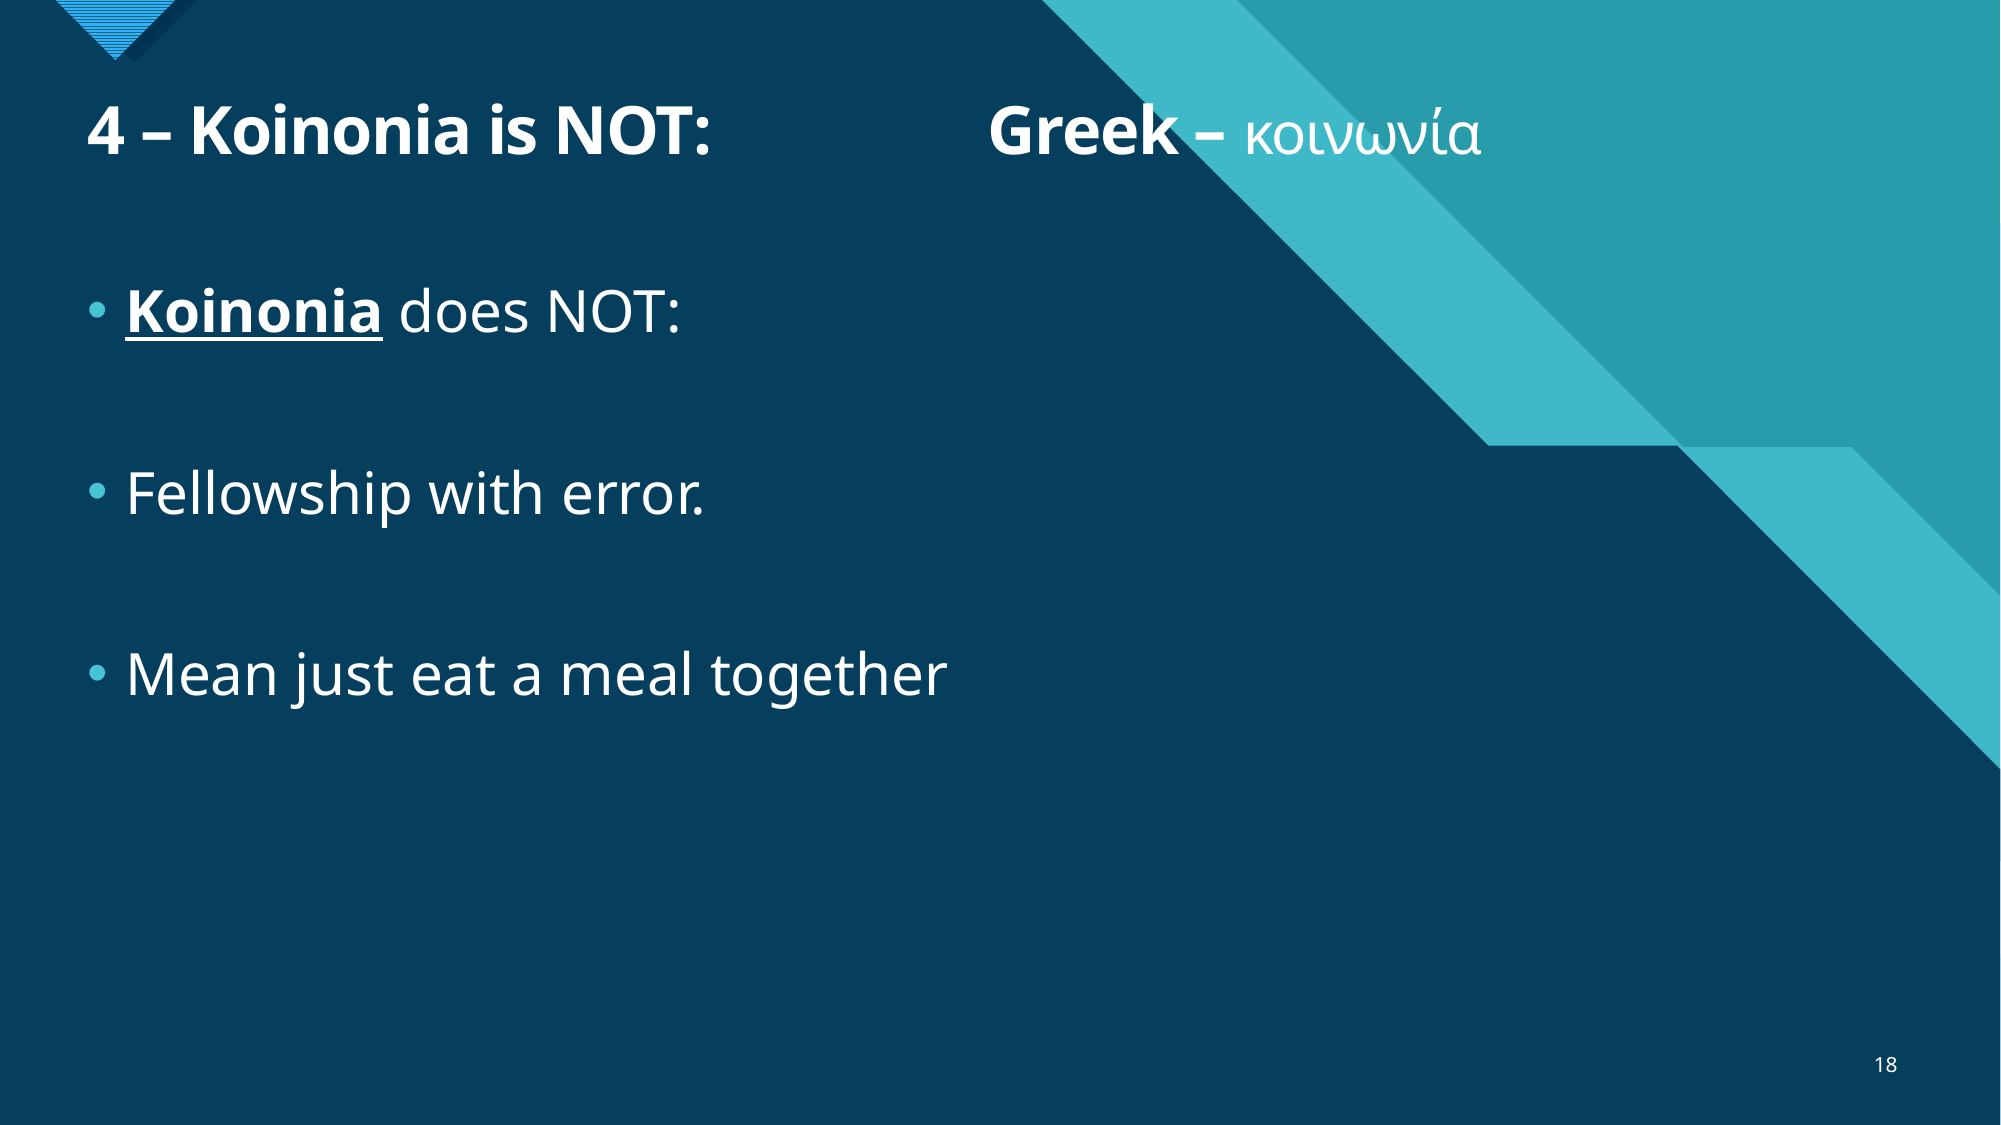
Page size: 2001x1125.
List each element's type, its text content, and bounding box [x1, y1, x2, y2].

list Koinonia does NOT: Fellowship with error. Mean just eat a meal together [72, 266, 1175, 939]
slide_number 18 [1845, 1035, 1913, 1096]
title 4 – Koinonia is NOT: Greek – κοινωνία [72, 89, 1913, 177]
